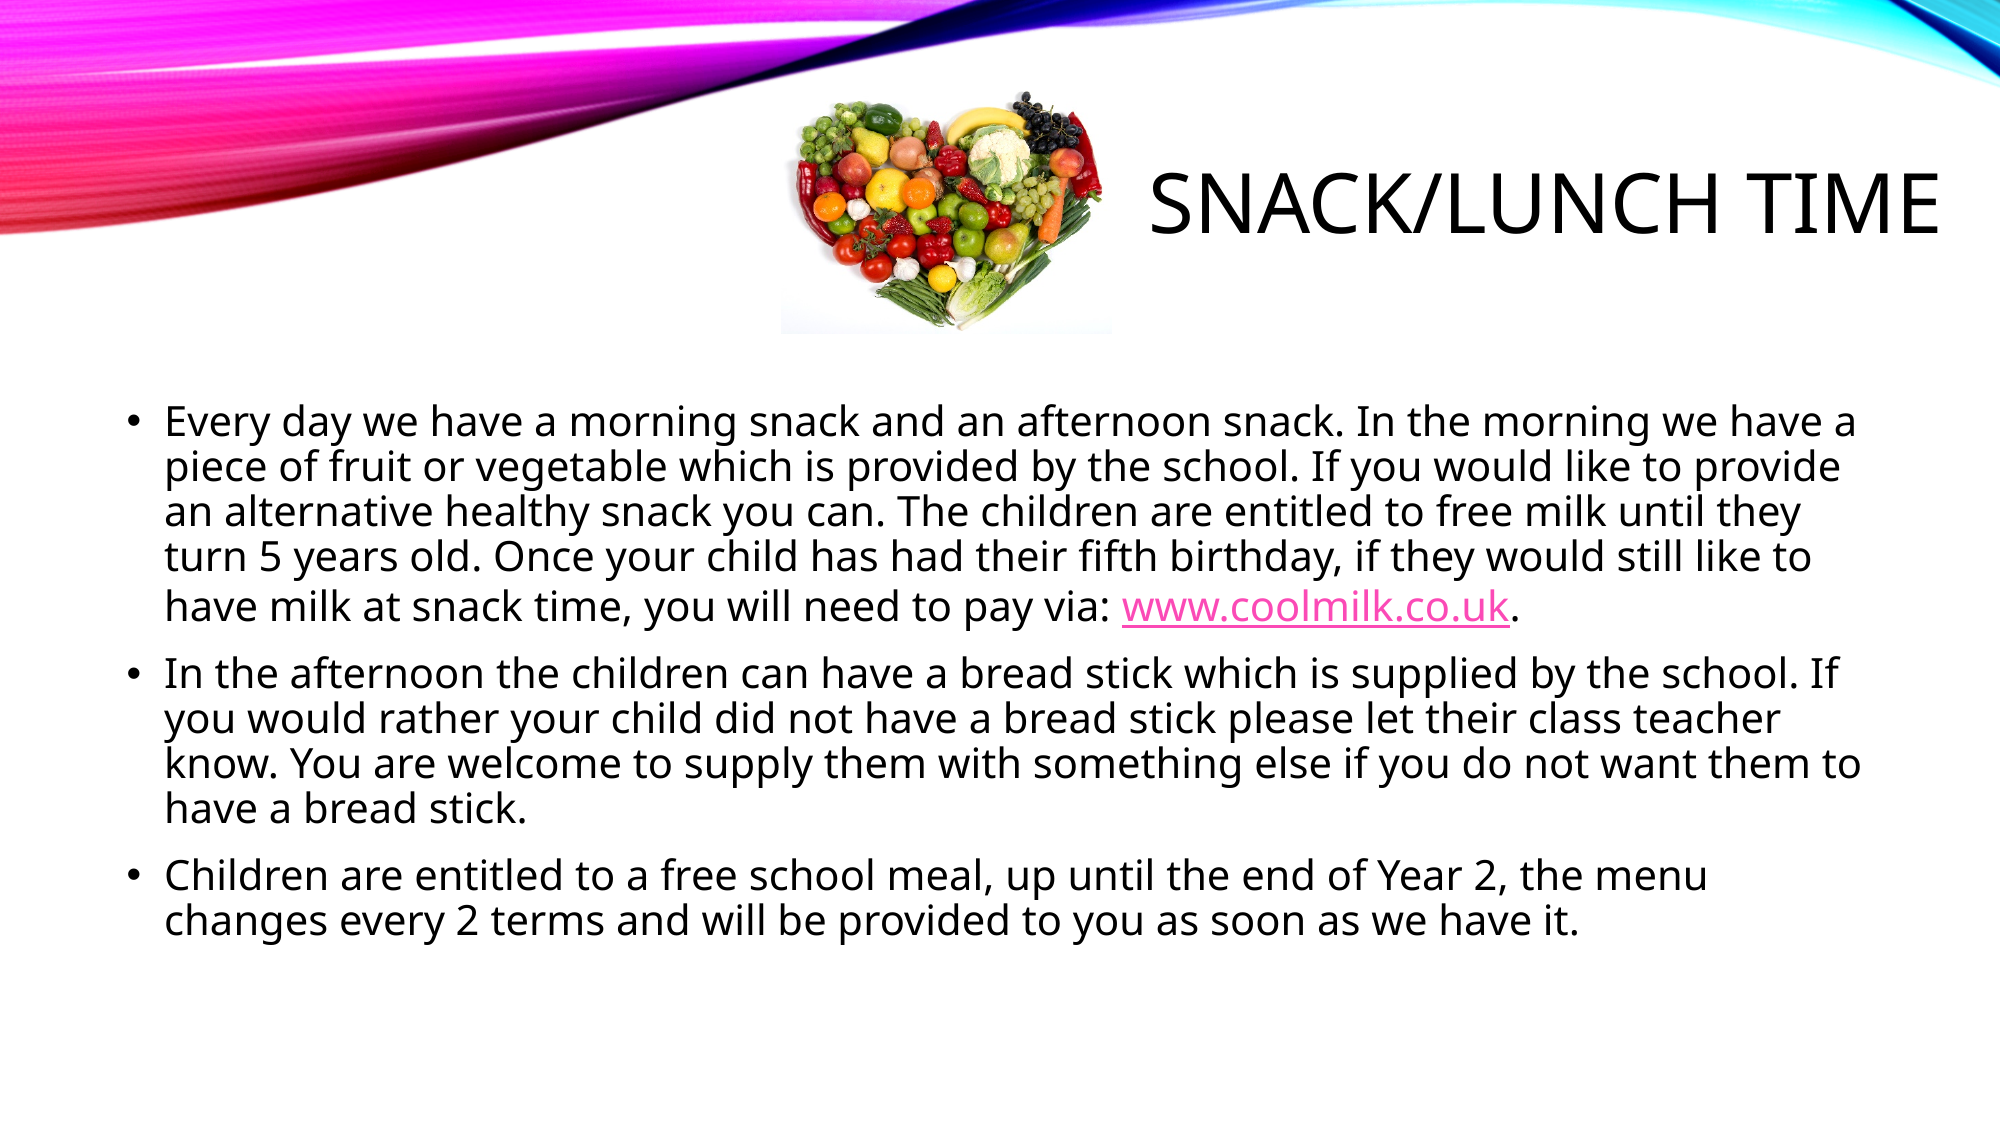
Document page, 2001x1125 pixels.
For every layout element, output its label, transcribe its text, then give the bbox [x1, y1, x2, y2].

picture [1910, 0, 2000, 45]
list Every day we have a morning snack and an afternoon snack. In the morning we have a piece of fruit or vegetable which is provided by the school. If you would like to provide an alternative healthy snack you can. The children are entitled to free milk until they turn 5 years old. Once your child has had their fifth birthday, if they would still like to have milk at snack time, you will need to pay via: www.coolmilk.co.uk. In the afternoon the children can have a bread stick which is supplied by the school. If you would rather your child did not have a bread stick please let their class teacher know. You are welcome to supply them with something else if you do not want them to have a bread stick. Children are entitled to a free school meal, up until the end of Year 2, the menu changes every 2 terms and will be provided to you as soon as we have it. [111, 392, 1887, 1125]
picture [1890, 0, 2000, 75]
title Snack/lunch time [1112, 100, 2000, 313]
picture [0, 0, 2000, 334]
